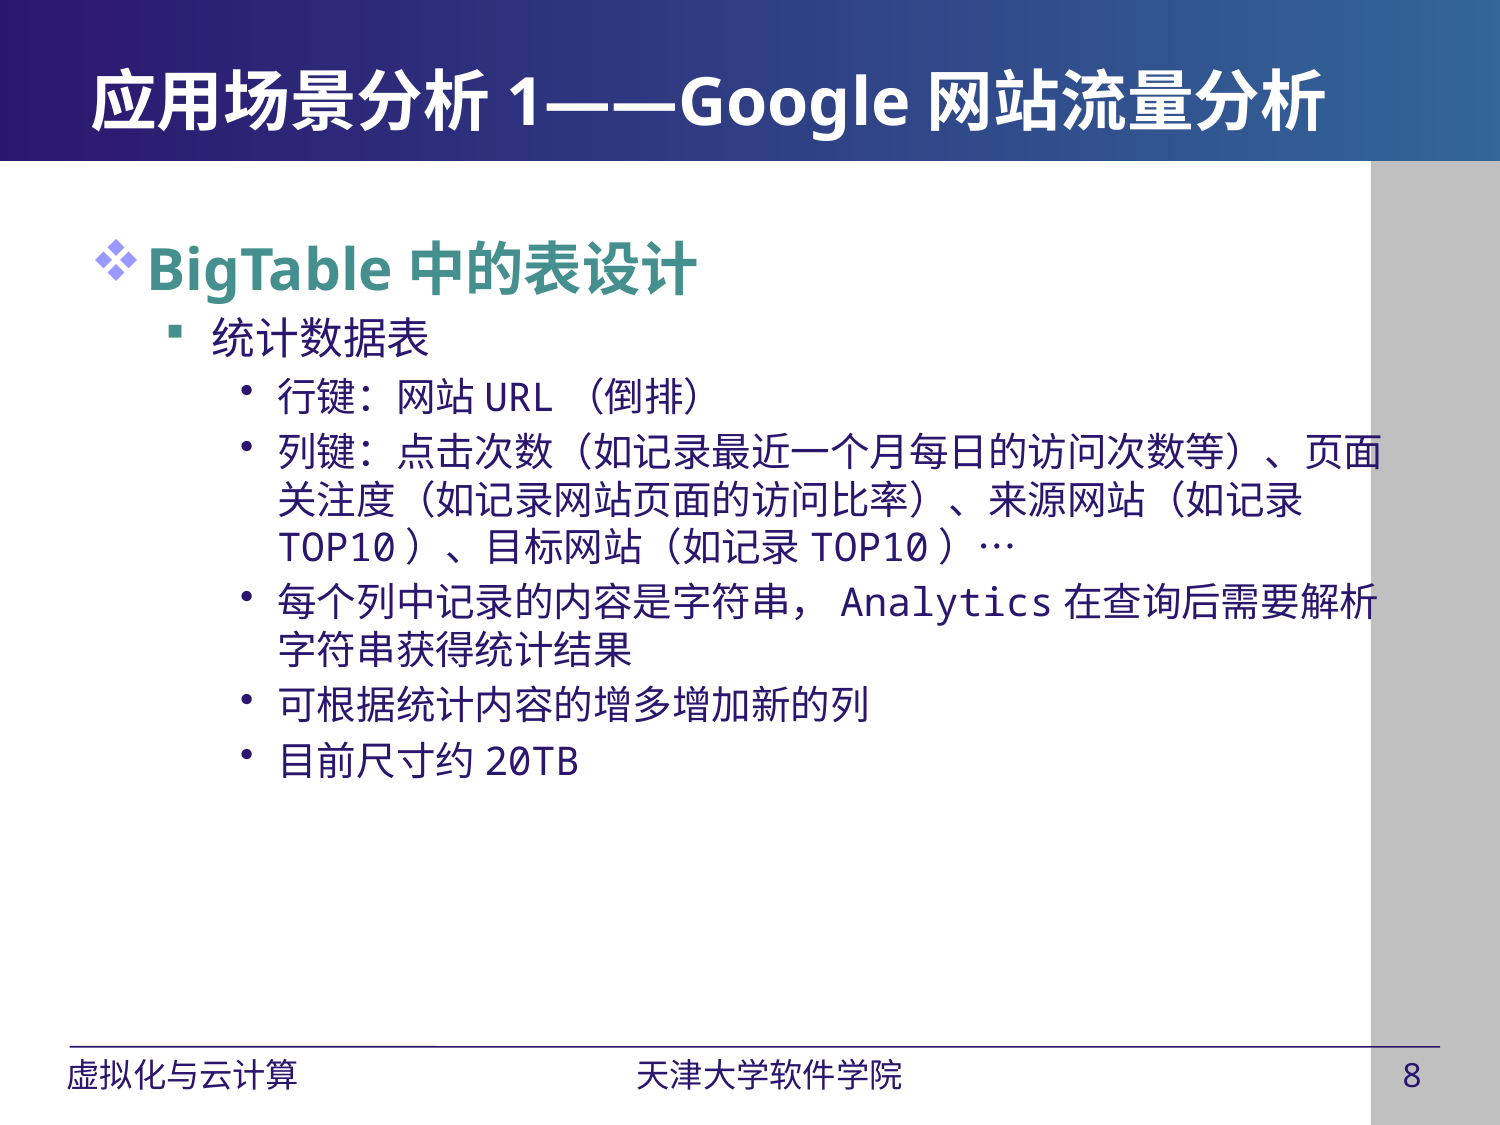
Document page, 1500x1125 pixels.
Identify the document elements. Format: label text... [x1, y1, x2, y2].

title 应用场景分析1——Google网站流量分析 [74, 52, 1471, 145]
list BigTable中的表设计 统计数据表 行键：网站URL（倒排） 列键：点击次数（如记录最近一个月每日的访问次数等）、页面关注度（如记录网站页面的访问比率）、来源网站（如记录TOP10）、目标网站（如记录TOP10）… 每个列中记录的内容是字符串，Analytics在查询后需要解析字符串获得统计结果 可根据统计内容的增多增加新的列 目前尺寸约20TB [74, 224, 1426, 1038]
